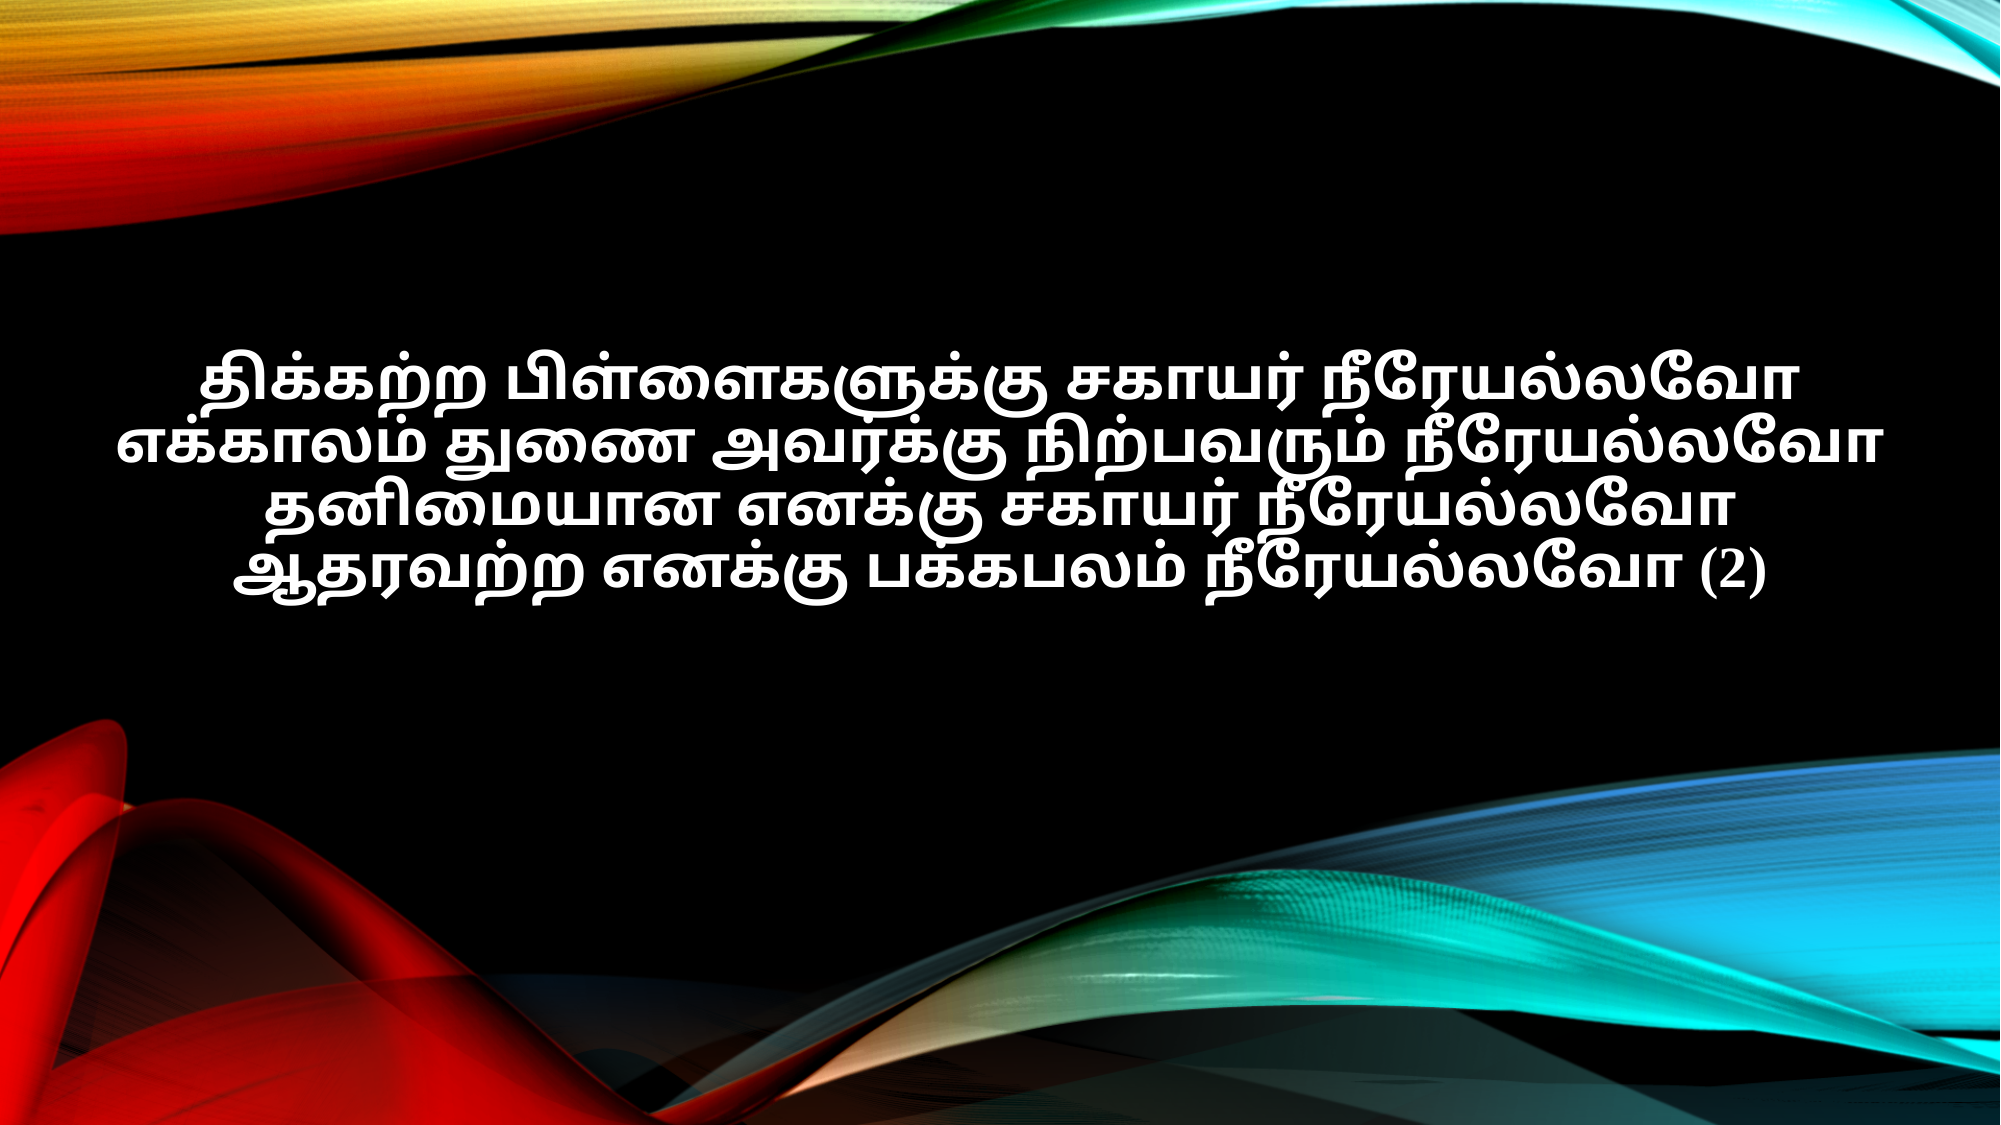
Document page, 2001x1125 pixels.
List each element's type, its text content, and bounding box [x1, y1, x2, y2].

subtitle திக்கற்ற பிள்ளைகளுக்கு சகாயர் நீரேயல்லவோ எக்காலம் துணை அவர்க்கு நிற்பவரும் நீரேயல்லவோ தனிமையான எனக்கு சகாயர் நீரேயல்லவோ ஆதரவற்ற எனக்கு பக்கபலம் நீரேயல்லவோ (2) [0, 0, 2000, 1125]
